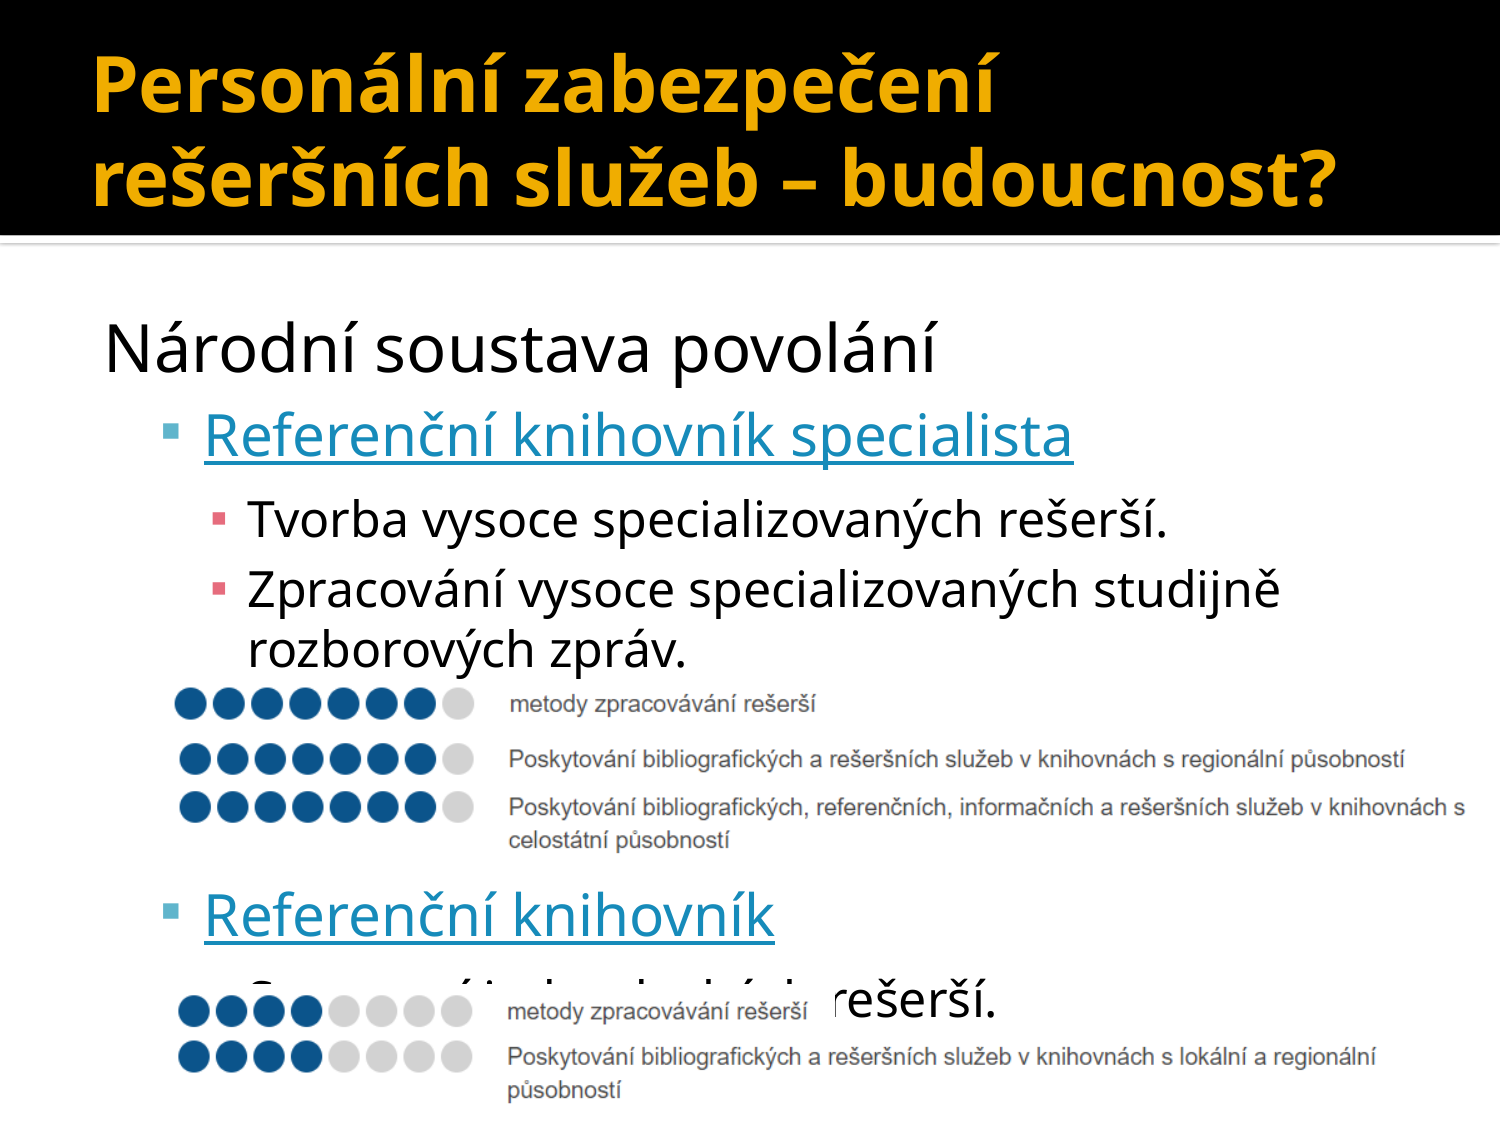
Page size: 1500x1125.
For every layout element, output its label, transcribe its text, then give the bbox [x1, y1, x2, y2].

list Národní soustava povolání Referenční knihovník specialista Tvorba vysoce specializovaných rešerší. Zpracování vysoce specializovaných studijně rozborových zpráv. Referenční knihovník Sestavení jednoduchých rešerší. [75, 291, 1425, 1050]
picture [171, 737, 1482, 857]
picture [171, 680, 845, 730]
title Personální zabezpečení rešeršních služeb – budoucnost? [75, 25, 1425, 231]
picture [171, 984, 1389, 1111]
